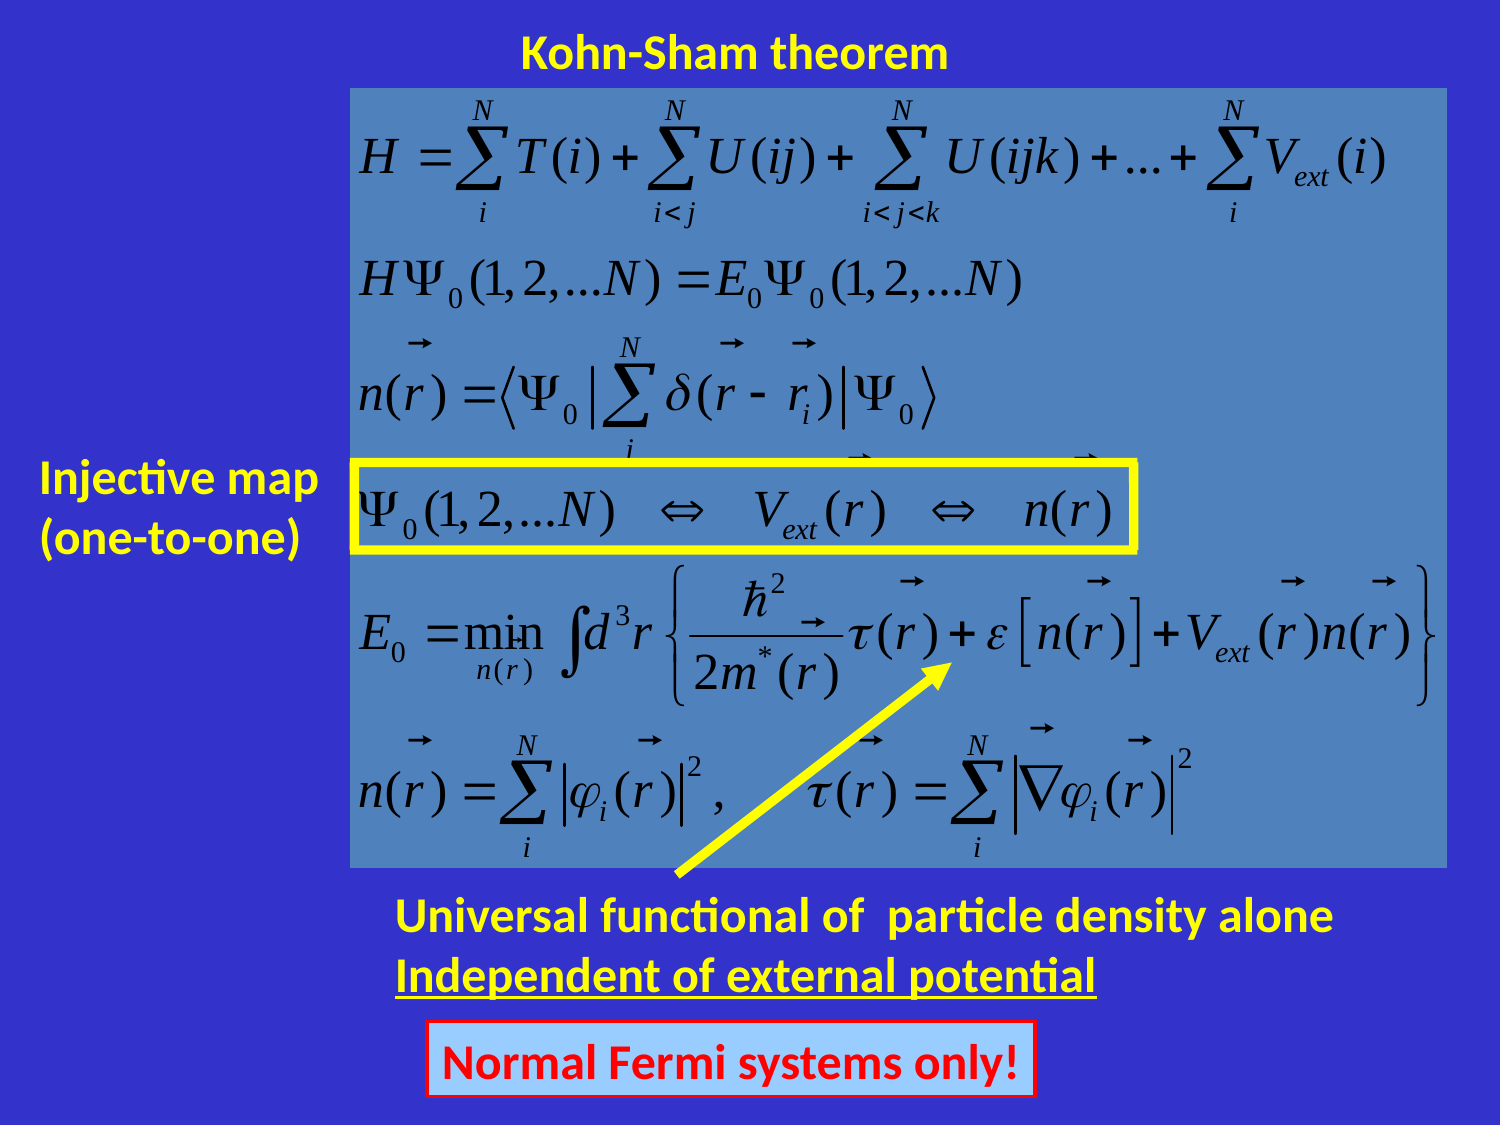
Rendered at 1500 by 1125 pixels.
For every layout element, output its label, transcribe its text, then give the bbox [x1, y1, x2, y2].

text_box Universal functional of particle density alone Independent of external potential [380, 877, 1350, 1010]
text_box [349, 87, 1447, 868]
text_box Injective map (one-to-one) [24, 437, 335, 573]
text_box Kohn-Sham theorem [506, 12, 965, 85]
text_box Normal Fermi systems only! [427, 1021, 1036, 1097]
